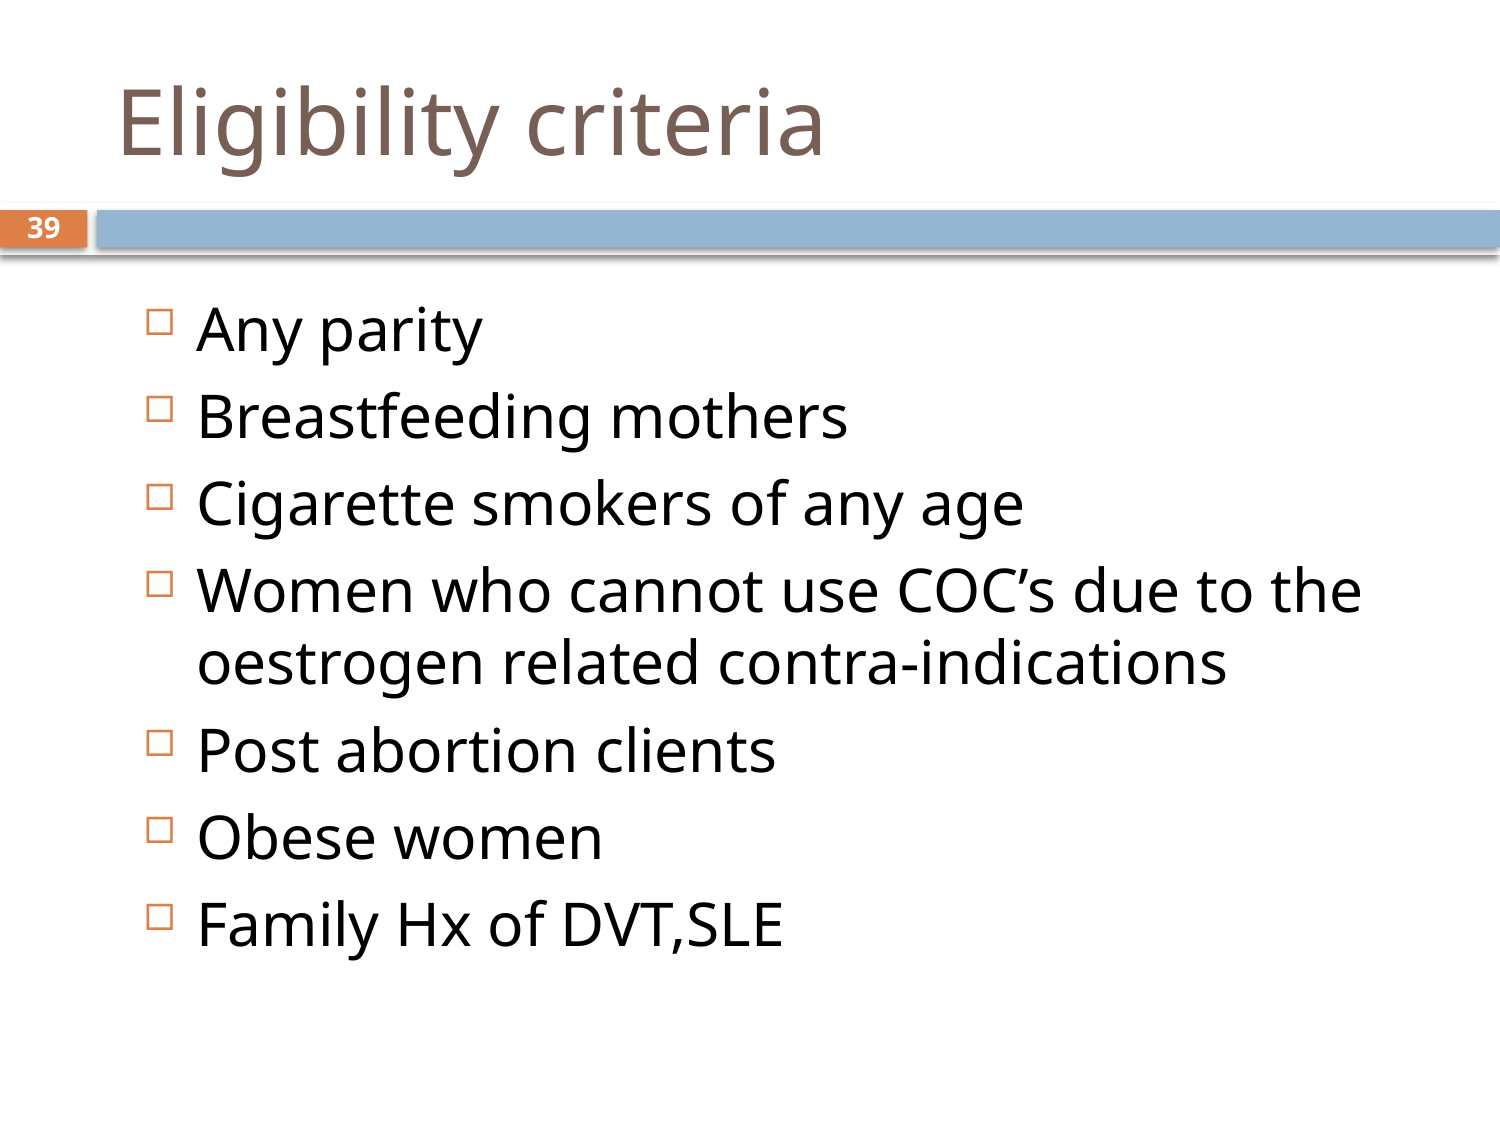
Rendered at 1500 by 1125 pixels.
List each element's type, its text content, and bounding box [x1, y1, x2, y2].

list Any parity Breastfeeding mothers Cigarette smokers of any age Women who cannot use COC’s due to the oestrogen related contra-indications Post abortion clients Obese women Family Hx of DVT,SLE [128, 196, 1425, 1059]
slide_number 39 [0, 208, 88, 249]
title Eligibility criteria [100, 37, 1438, 200]
